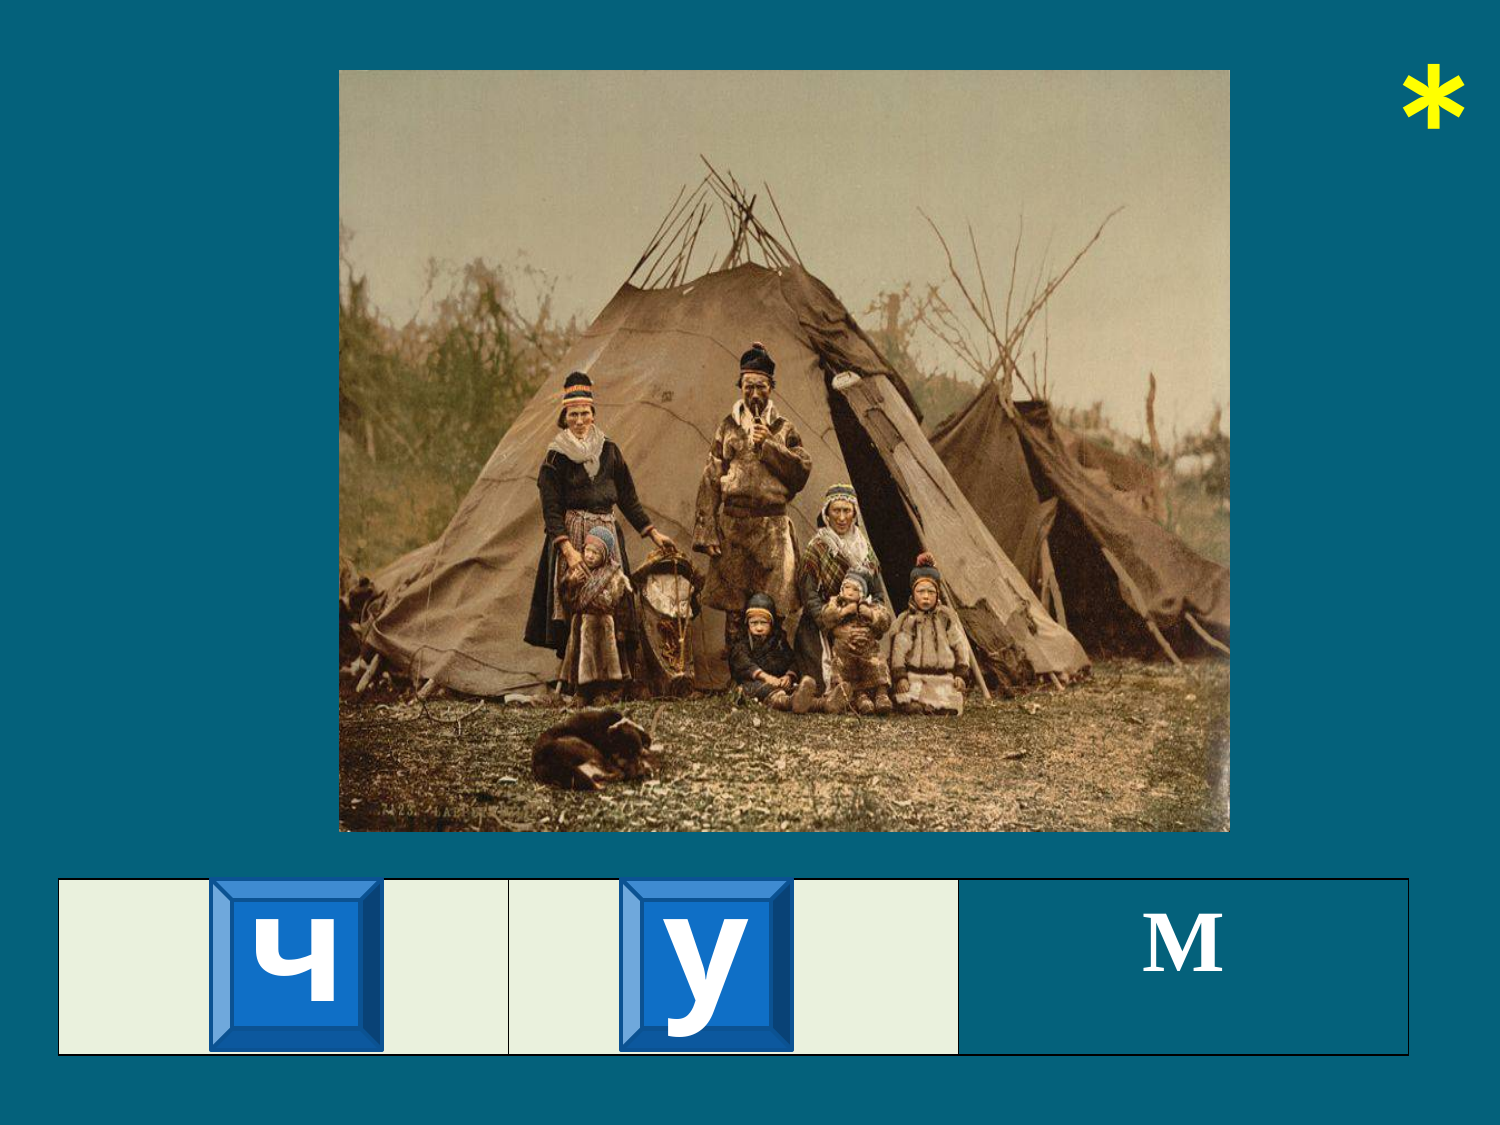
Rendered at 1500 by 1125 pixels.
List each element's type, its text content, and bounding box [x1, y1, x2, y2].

text_box у [619, 877, 794, 1052]
text_box * [1369, 0, 1500, 255]
table_header [59, 880, 508, 1054]
text_box ч [209, 877, 384, 1052]
picture [340, 71, 1229, 831]
table_header [509, 880, 958, 1054]
table_header М [959, 880, 1408, 1054]
